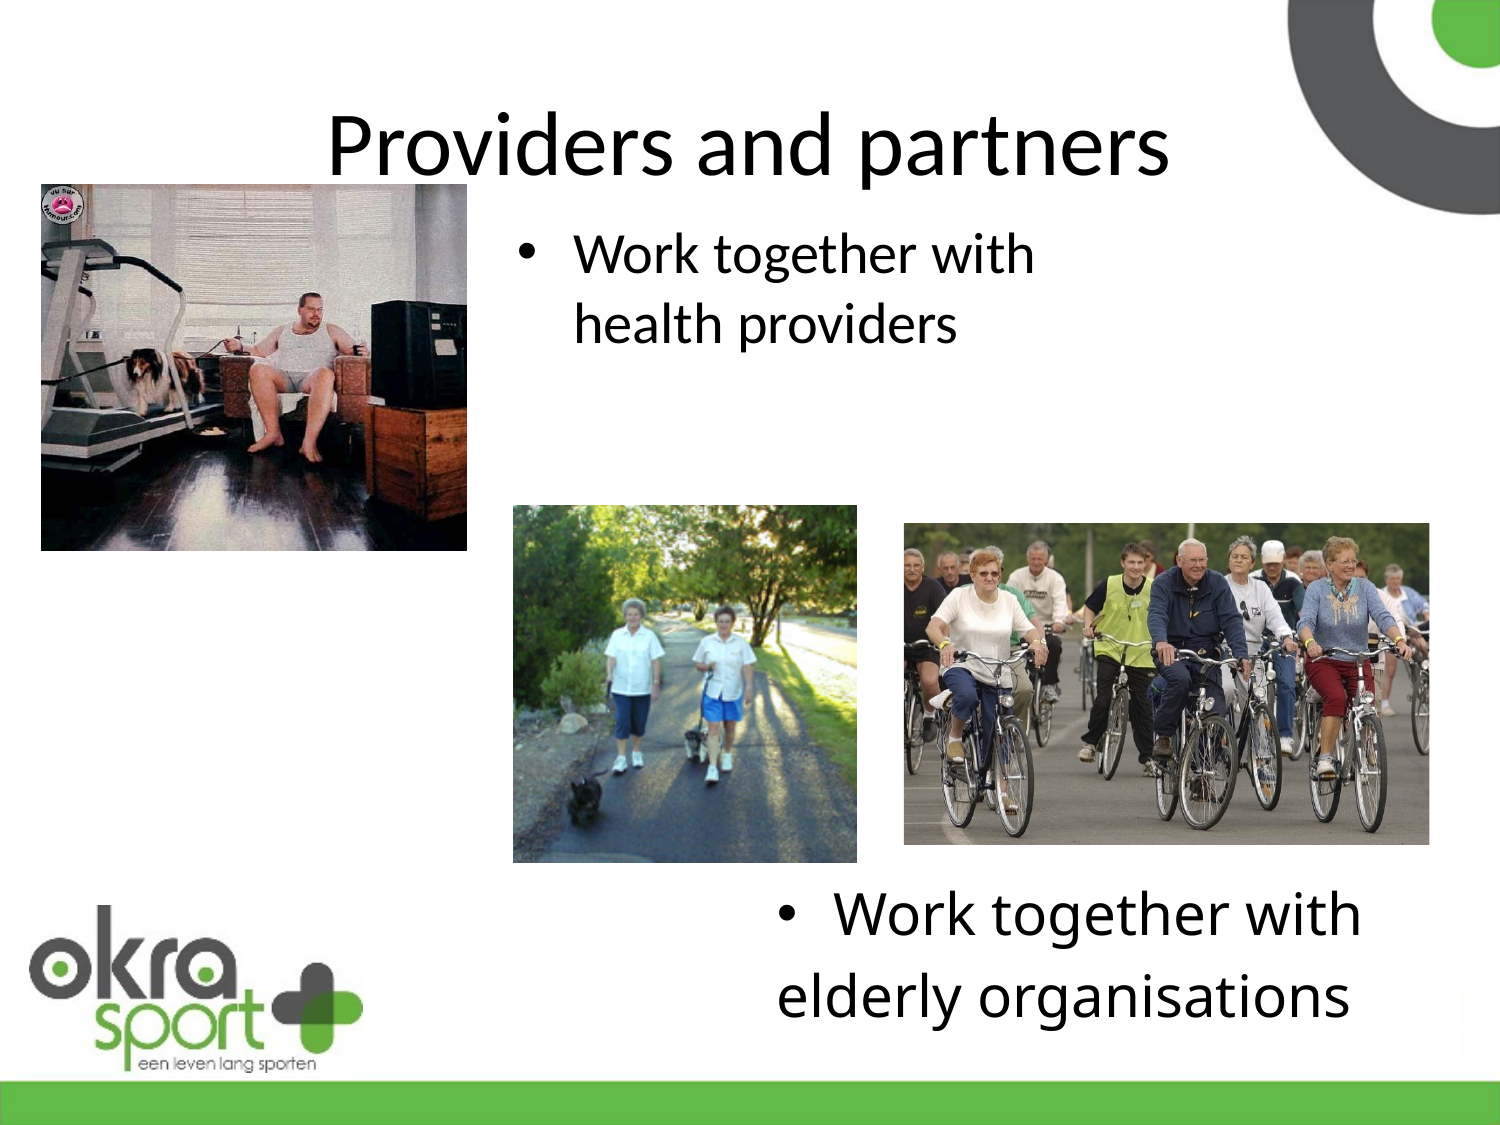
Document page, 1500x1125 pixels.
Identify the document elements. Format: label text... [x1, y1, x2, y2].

picture [0, 0, 1500, 1125]
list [41, 184, 467, 552]
list Work together with health providers [501, 208, 1165, 438]
text_box Work together with elderly organisations [762, 869, 1394, 1036]
title Providers and partners [75, 45, 1425, 233]
